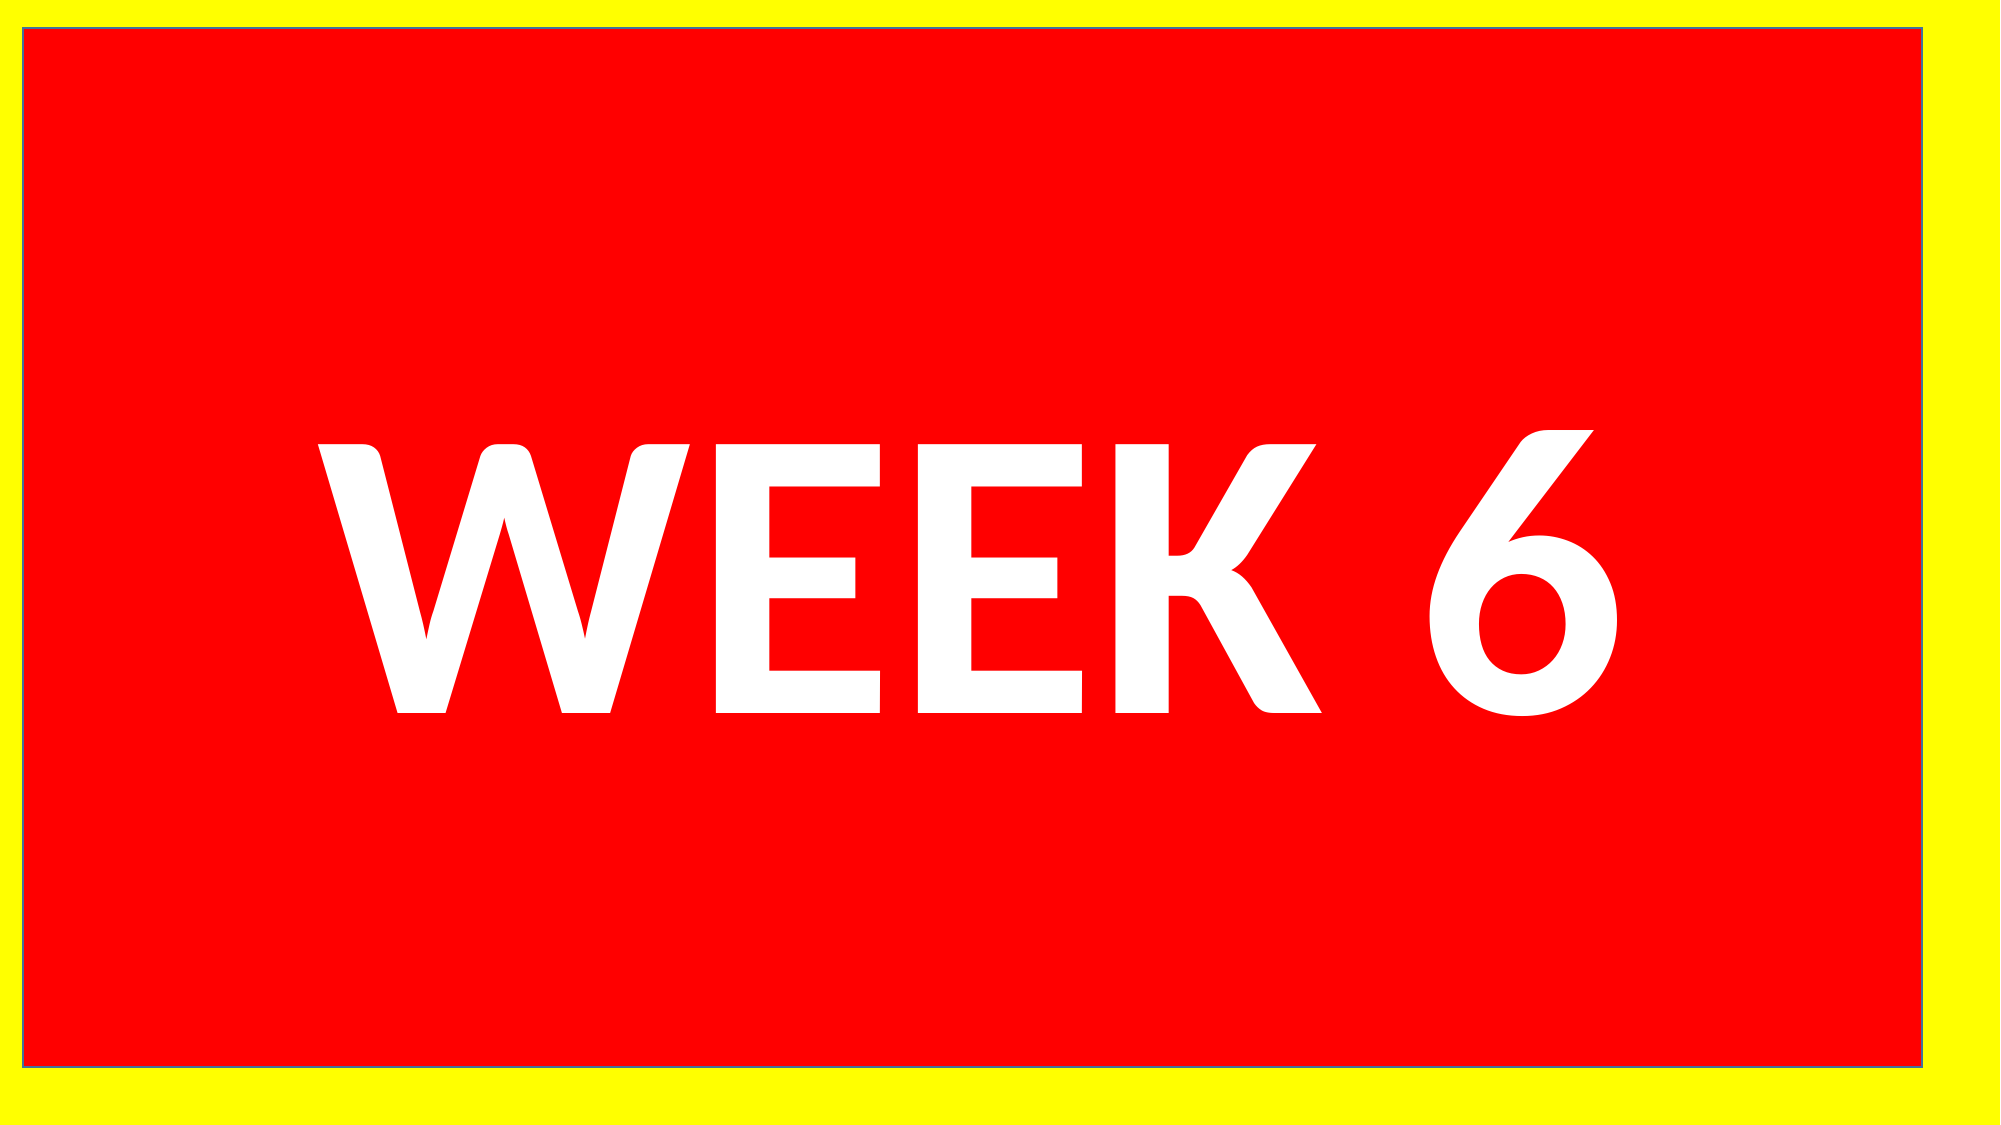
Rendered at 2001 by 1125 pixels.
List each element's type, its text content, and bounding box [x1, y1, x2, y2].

text_box WEEK 6 [22, 27, 1923, 1068]
